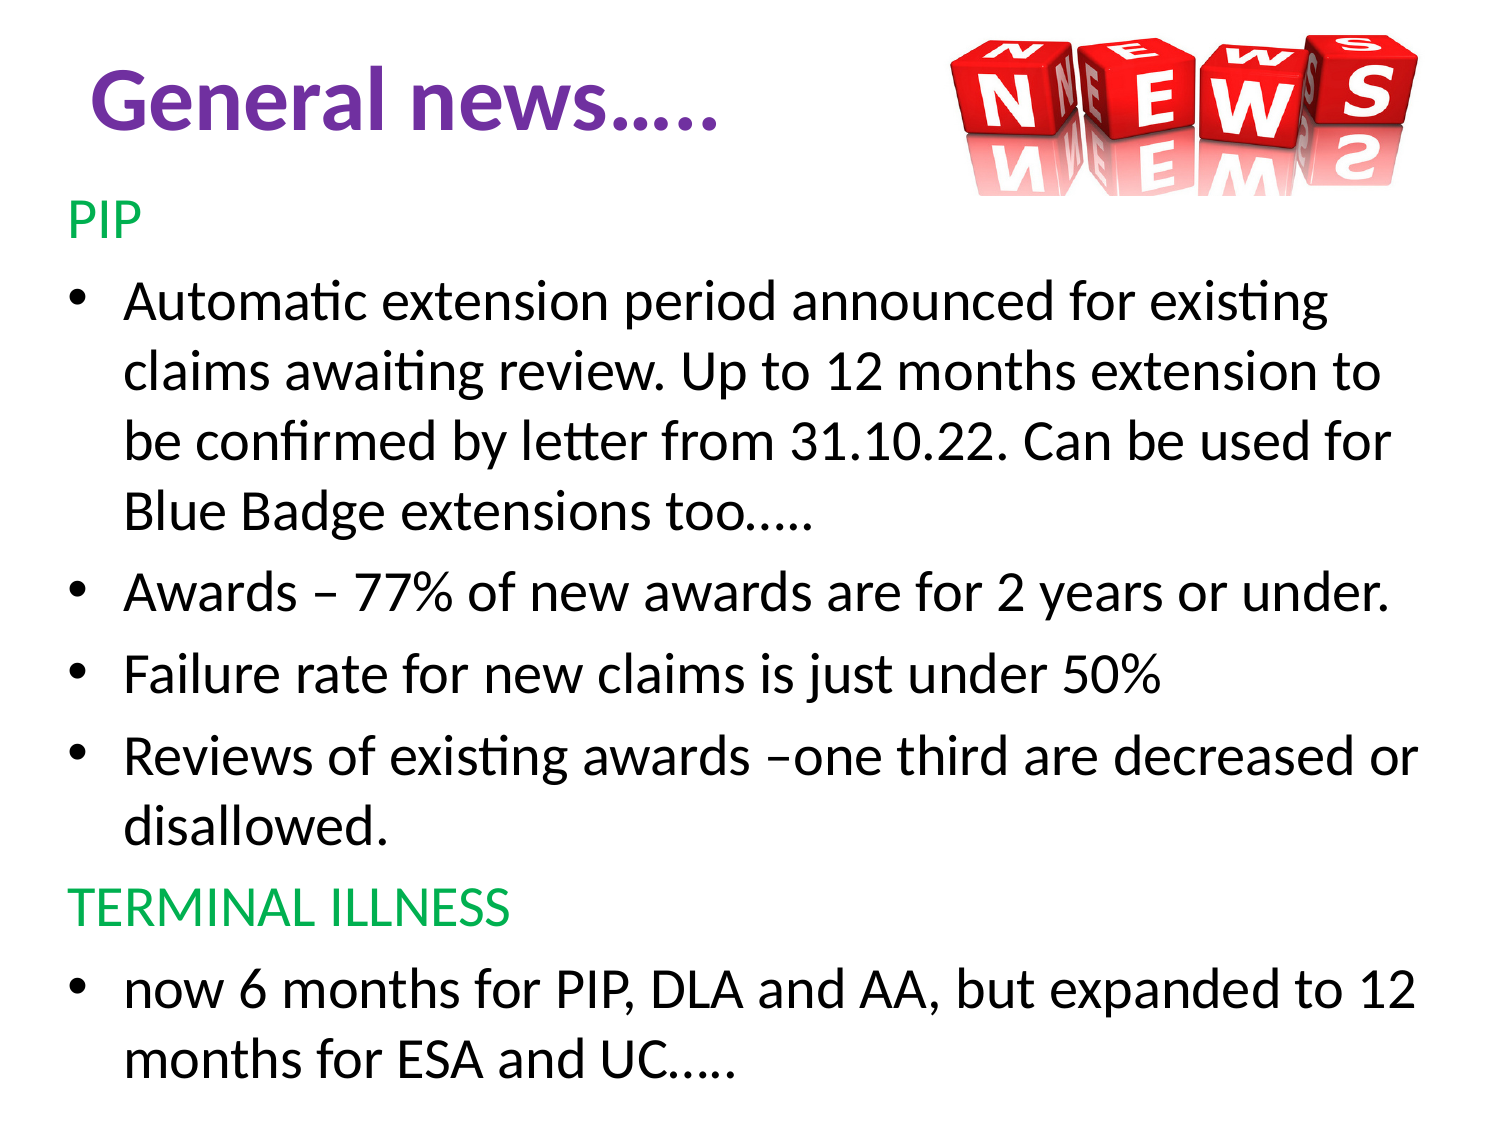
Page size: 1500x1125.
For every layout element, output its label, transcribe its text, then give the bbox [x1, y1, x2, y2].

title General news….. [75, 0, 1425, 172]
picture [936, 33, 1426, 196]
list PIP Automatic extension period announced for existing claims awaiting review. Up to 12 months extension to be confirmed by letter from 31.10.22. Can be used for Blue Badge extensions too….. Awards – 77% of new awards are for 2 years or under. Failure rate for new claims is just under 50% Reviews of existing awards –one third are decreased or disallowed. TERMINAL ILLNESS now 6 months for PIP, DLA and AA, but expanded to 12 months for ESA and UC….. [52, 172, 1448, 1091]
